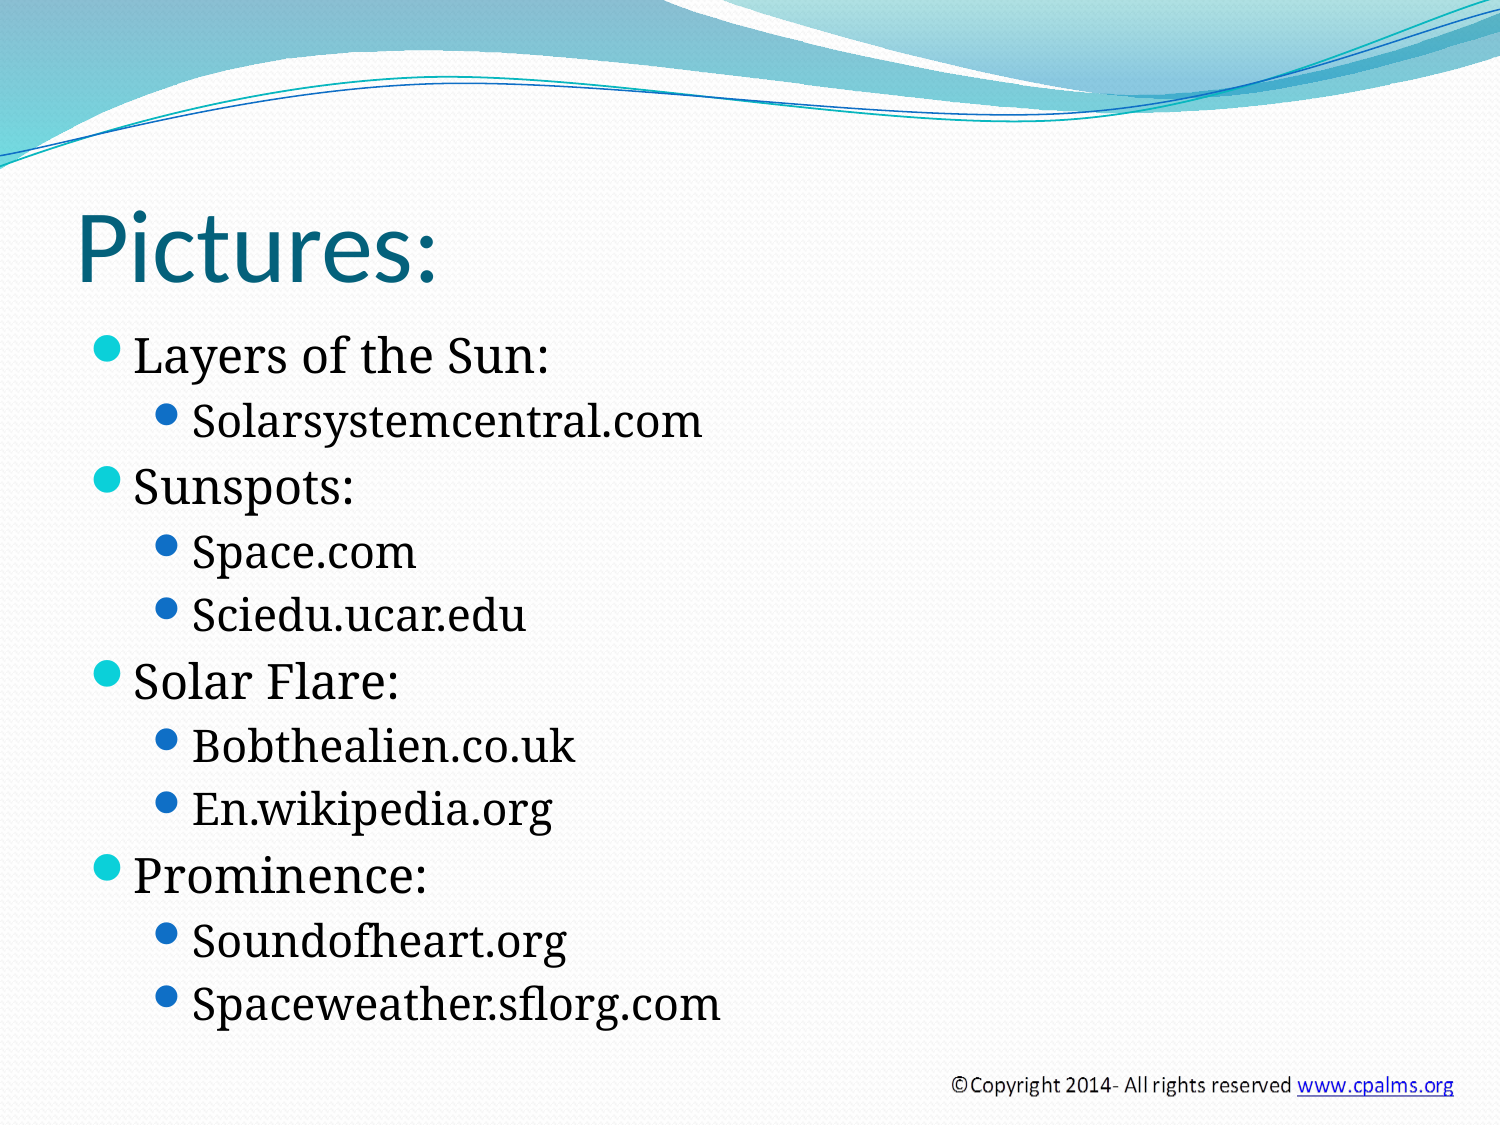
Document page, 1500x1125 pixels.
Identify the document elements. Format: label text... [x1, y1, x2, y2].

title Pictures: [75, 115, 1425, 303]
list Layers of the Sun: Solarsystemcentral.com Sunspots: Space.com Sciedu.ucar.edu Solar Flare: Bobthealien.co.uk En.wikipedia.org Prominence: Soundofheart.org Spaceweather.sflorg.com [75, 317, 1425, 1038]
picture [949, 1071, 1500, 1125]
